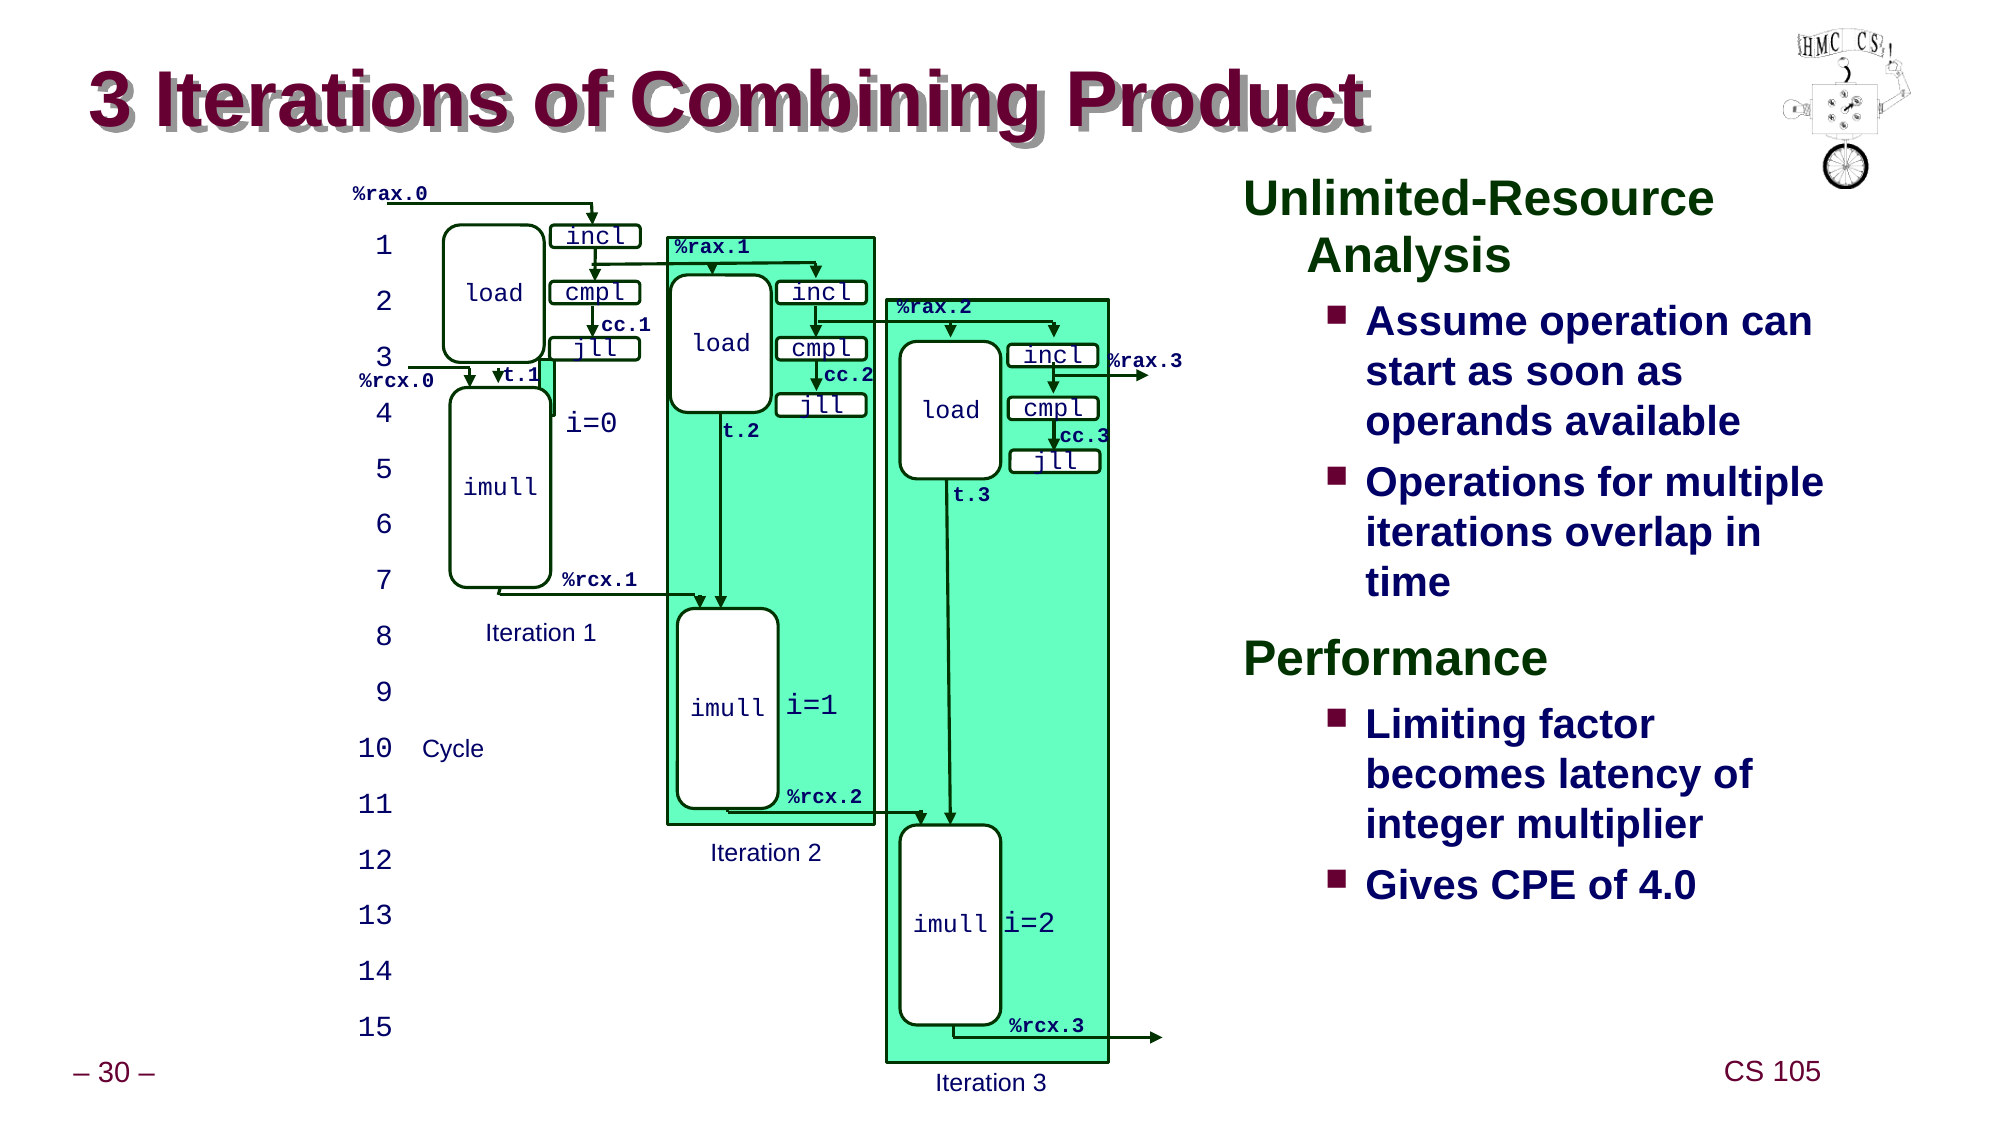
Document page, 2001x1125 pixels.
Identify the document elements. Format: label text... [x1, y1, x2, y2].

text_box Iteration 3 [920, 1062, 1062, 1105]
text_box 1 2 3 4 5 6 7 8 9 10 11 12 13 14 15 [342, 224, 408, 1050]
text_box imull [449, 387, 551, 588]
text_box [886, 821, 1109, 1063]
text_box i=2 [987, 899, 1071, 947]
text_box %rax.2 [881, 288, 987, 320]
text_box incl [1007, 344, 1092, 367]
text_box cc.3 [1044, 417, 1125, 455]
text_box incl [776, 281, 867, 304]
text_box [667, 602, 875, 825]
picture [1783, 24, 1911, 189]
text_box jll [1009, 449, 1100, 473]
text_box cc.1 [593, 305, 666, 343]
text_box %rcx.3 [994, 1006, 1100, 1036]
text_box i=0 [551, 399, 633, 447]
text_box Iteration 1 [470, 612, 612, 655]
text_box load [899, 341, 1001, 479]
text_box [946, 479, 951, 826]
text_box %rax.1 [659, 228, 765, 260]
text_box %rax.0 [338, 174, 443, 213]
text_box incl [550, 224, 641, 248]
text_box t.2 [722, 412, 775, 450]
text_box cc.1 [586, 305, 592, 325]
text_box load [443, 224, 545, 363]
text_box jll [549, 337, 640, 361]
text_box Iteration 2 [695, 832, 837, 875]
text_box jll [776, 393, 867, 417]
text_box [886, 329, 947, 824]
text_box t.3 [937, 475, 1006, 513]
text_box cmpl [776, 337, 867, 361]
text_box %rcx.1 [547, 560, 653, 593]
list Unlimited-Resource Analysis Assume operation can start as soon as operands available Operations for multiple iterations overlap in time Performance Limiting factor becomes latency of integer multiplier Gives CPE of 4.0 [1228, 162, 1852, 1020]
text_box [667, 274, 716, 608]
text_box cc.1 [586, 327, 592, 343]
text_box %rax.3 [1092, 342, 1198, 380]
title 3 Iterations of Combining Product [88, 40, 1684, 163]
text_box cc.2 [808, 356, 889, 394]
text_box %rcx.2 [772, 778, 878, 811]
text_box t.1 [487, 356, 556, 394]
text_box [954, 299, 1109, 1036]
text_box t.2 [707, 412, 719, 450]
text_box imull [677, 608, 779, 809]
text_box cmpl [549, 281, 640, 304]
text_box load [670, 274, 772, 413]
text_box imull [899, 824, 1001, 1026]
text_box %rcx.0 [344, 362, 450, 400]
text_box [726, 237, 875, 778]
text_box i=1 [770, 682, 853, 729]
text_box cmpl [1008, 397, 1099, 420]
text_box Cycle [408, 728, 500, 770]
